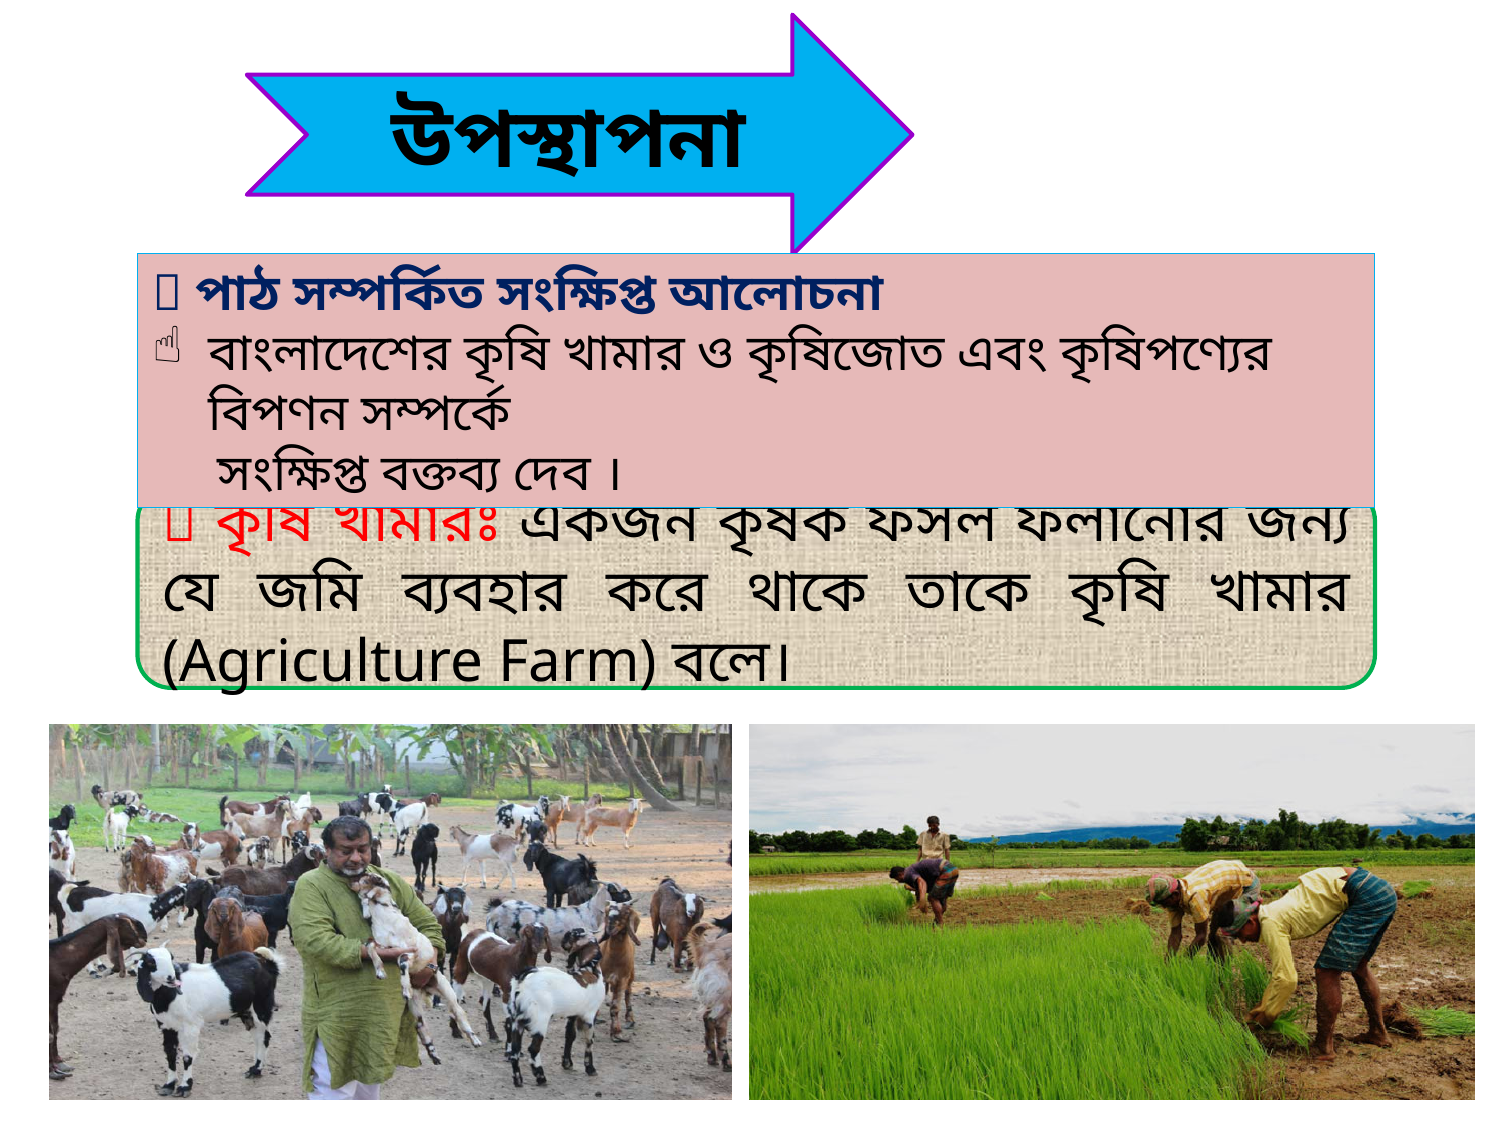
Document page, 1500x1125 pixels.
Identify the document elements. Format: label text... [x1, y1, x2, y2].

text_box  পাঠ সম্পর্কিত সংক্ষিপ্ত আলোচনা বাংলাদেশের কৃষি খামার ও কৃষিজোত এবং কৃষিপণ্যের বিপণন সম্পর্কে সংক্ষিপ্ত বক্তব্য দেব । [137, 253, 1375, 508]
text_box  কৃষি খামারঃ একজন কৃষক ফসল ফলানোর জন্য যে জমি ব্যবহার করে থাকে তাকে কৃষি খামার (Agriculture Farm) বলে। [135, 508, 1378, 690]
picture [48, 724, 732, 1101]
text_box উপস্থাপনা [244, 12, 915, 253]
picture [749, 724, 1475, 1101]
